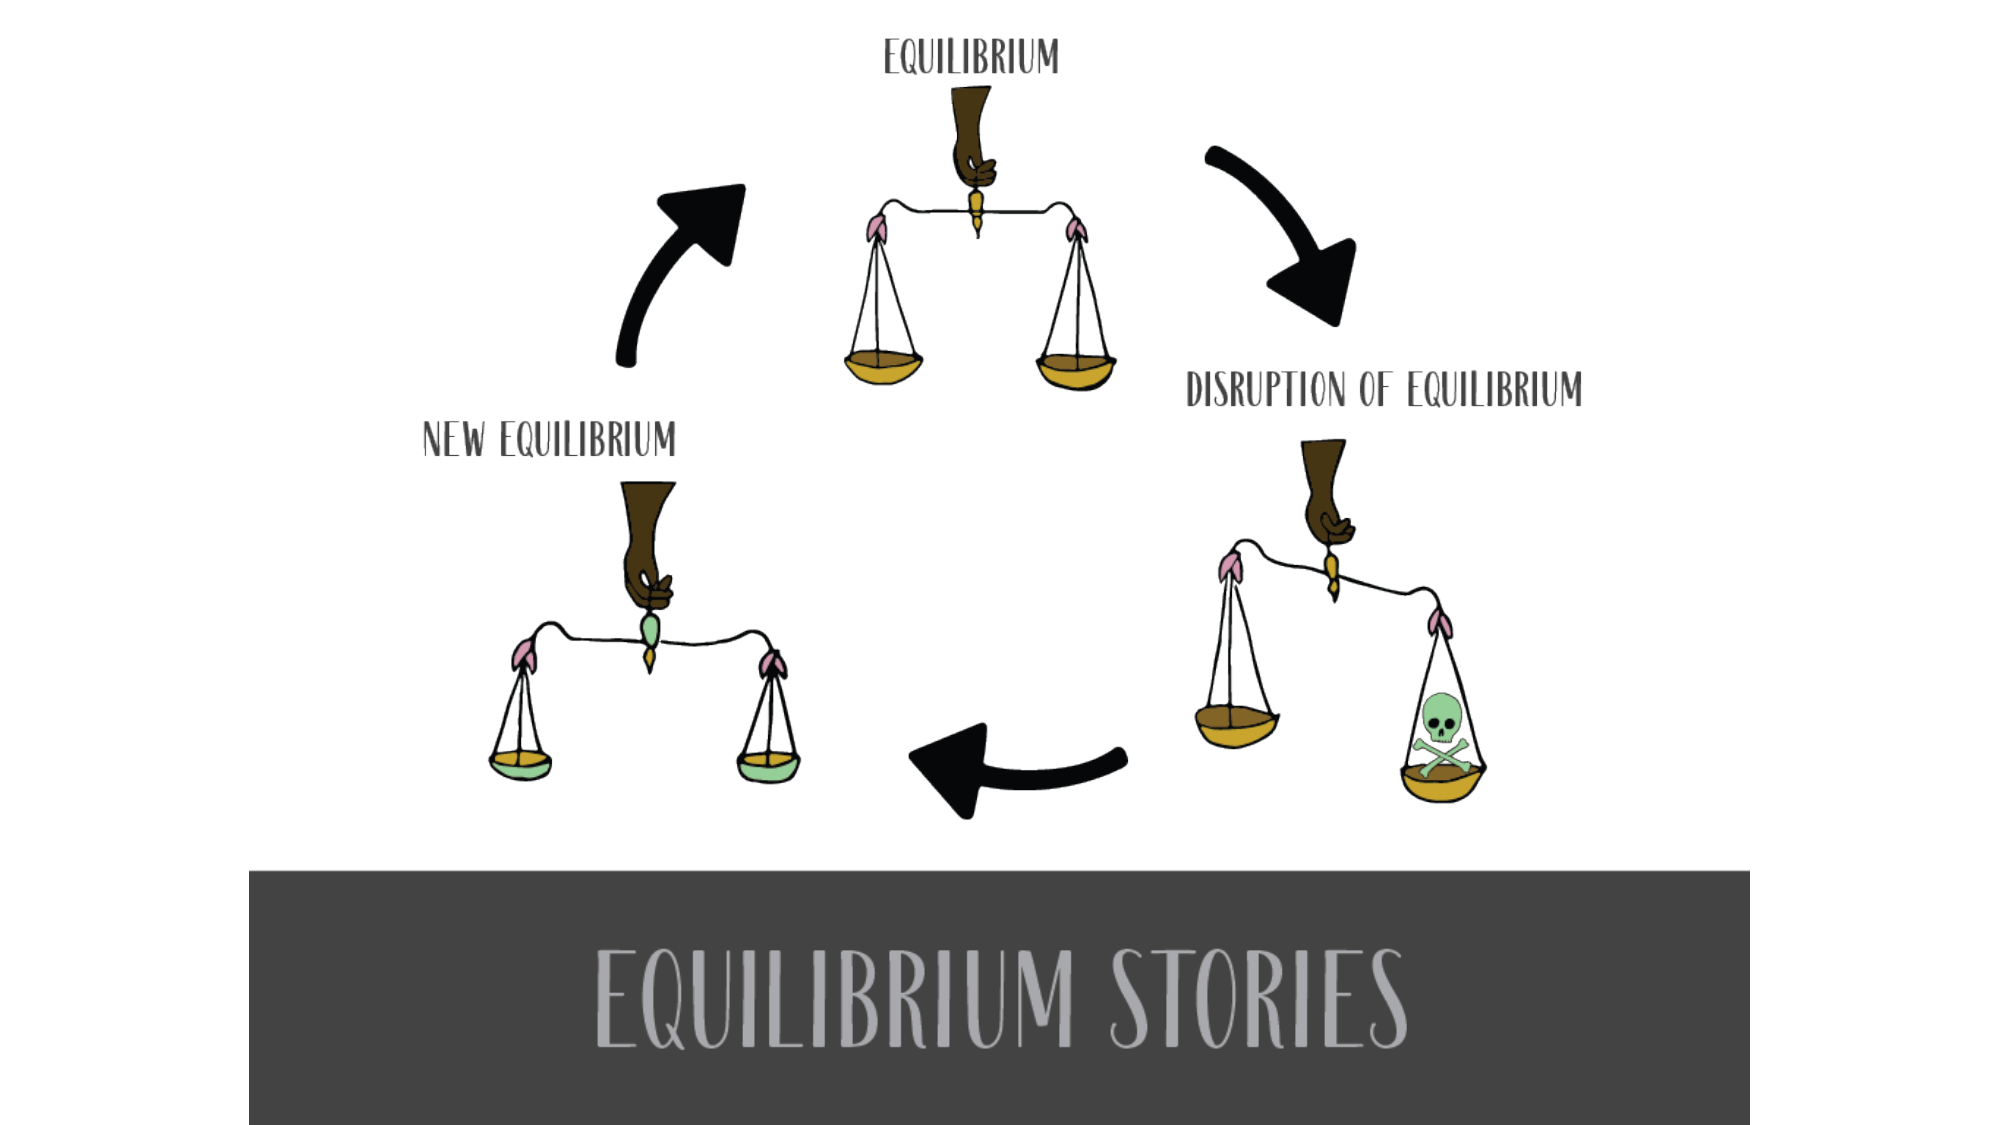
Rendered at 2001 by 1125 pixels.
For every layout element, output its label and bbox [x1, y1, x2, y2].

picture [249, 0, 1750, 1125]
